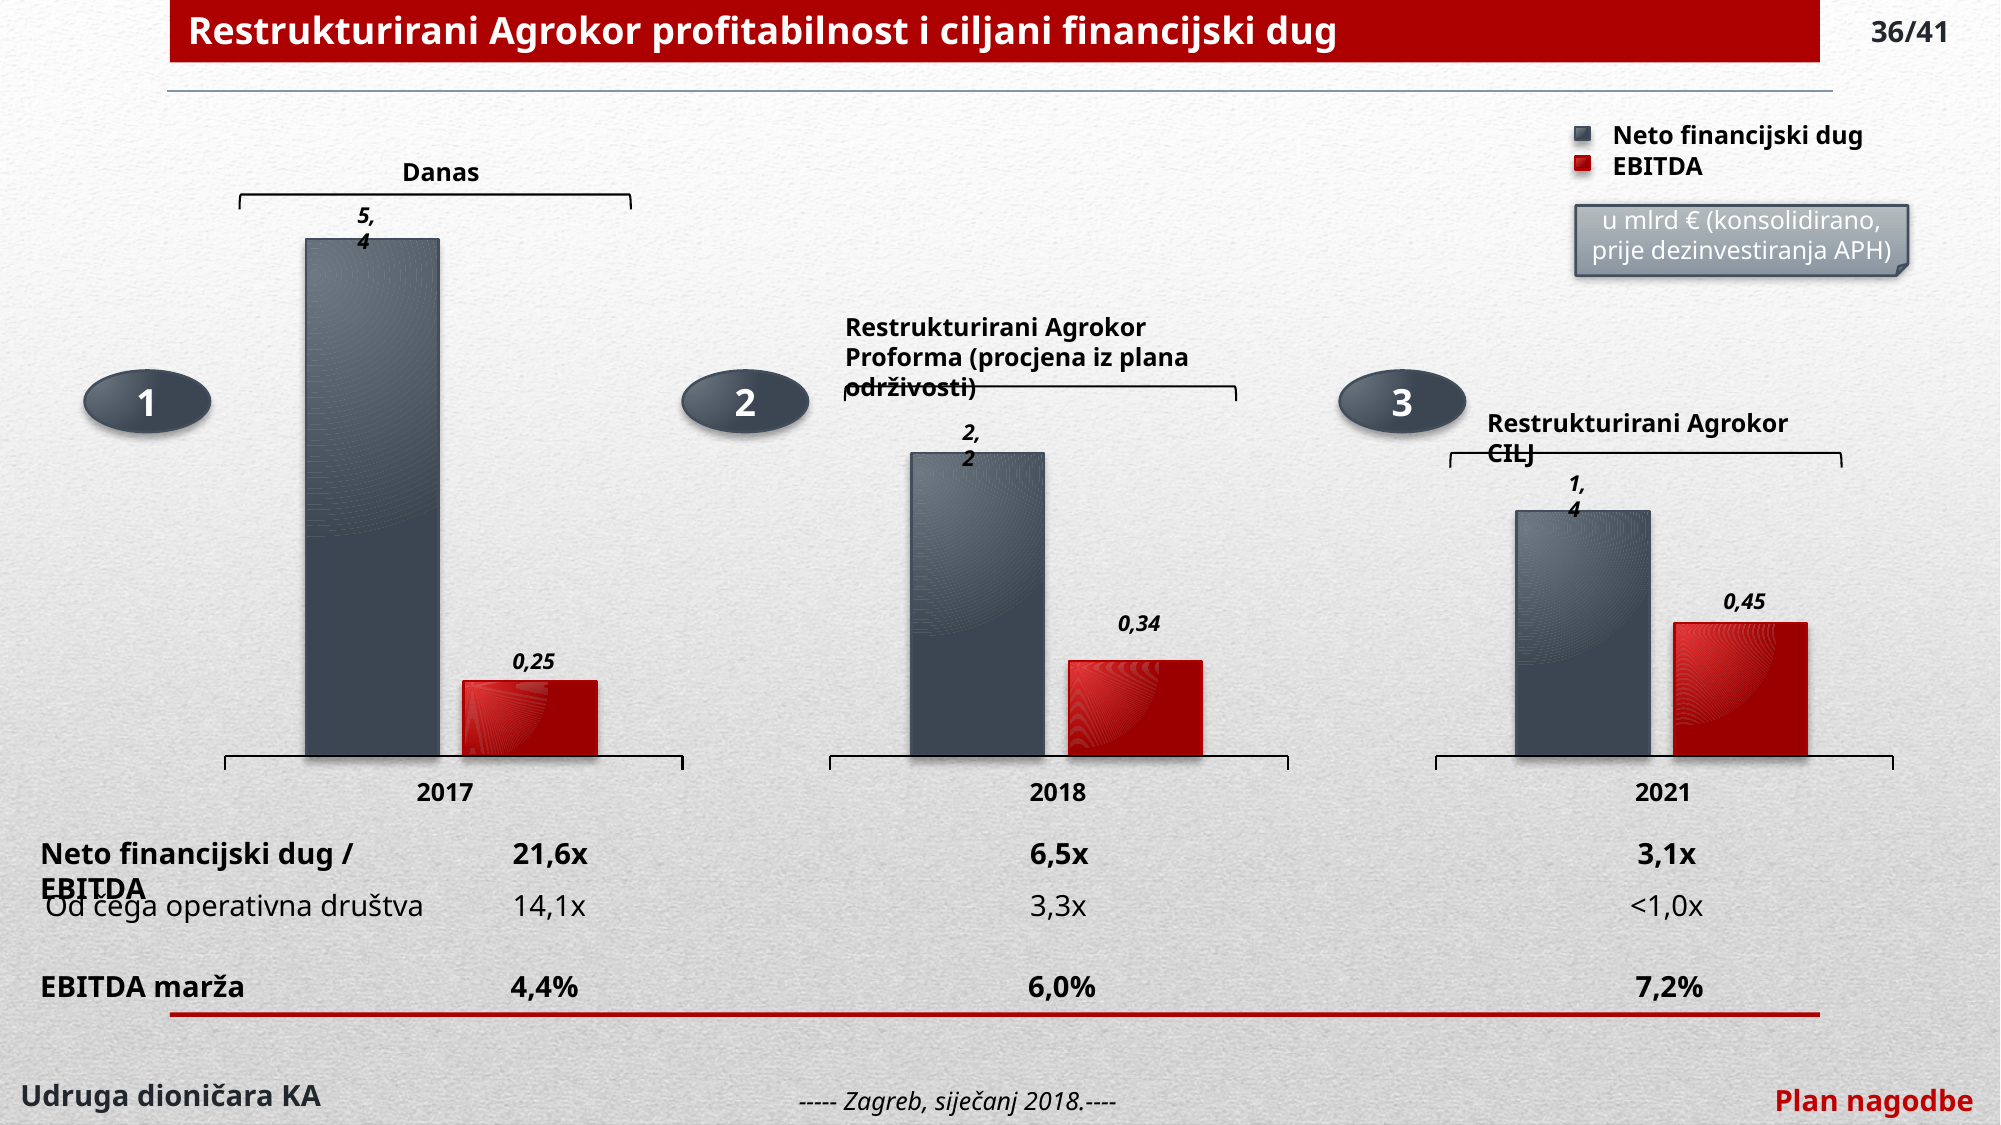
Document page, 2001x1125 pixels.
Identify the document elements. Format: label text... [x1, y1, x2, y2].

text_box 2017 [401, 769, 513, 814]
text_box [843, 385, 1238, 402]
text_box 4,4% 6,0% 7,2% [495, 961, 1921, 1011]
text_box Neto financijski dug / EBITDA [25, 828, 476, 913]
text_box EBITDA [1597, 142, 1945, 188]
text_box 2021 [1620, 769, 1731, 814]
text_box 0,45 [1708, 579, 1795, 621]
text_box 21,6x 6,5x 3,1x [497, 828, 1923, 878]
text_box 1 [83, 369, 212, 434]
text_box [1574, 155, 1591, 171]
text_box 2018 [1014, 769, 1126, 814]
text_box Restrukturirani Agrokor profitabilnost i ciljani financijski dug [173, 0, 1934, 60]
text_box 0,34 [1103, 602, 1190, 643]
text_box ----- Zagreb, siječanj 2018.---- [520, 1077, 1396, 1123]
text_box 36/41 [1856, 6, 1990, 96]
text_box Plan nagodbe [1759, 1074, 2000, 1125]
text_box 5,4 [342, 194, 402, 262]
text_box [462, 680, 598, 754]
text_box Restrukturirani Agrokor CILJ [1472, 400, 1849, 475]
text_box [1448, 451, 1843, 468]
text_box 2,2 [948, 411, 1008, 479]
text_box [1068, 660, 1203, 754]
text_box Restrukturirani Agrokor Proforma (procjena iz plana održivosti) [830, 304, 1274, 409]
text_box EBITDA marža [25, 961, 439, 1011]
text_box [305, 238, 440, 754]
text_box u mlrd € (konsolidirano, prije dezinvestiranja APH) [1574, 204, 1910, 277]
text_box 1,4 [1553, 461, 1613, 529]
text_box Udruga dioničara KA [5, 1069, 341, 1120]
text_box [1574, 126, 1591, 141]
text_box Danas [387, 149, 498, 193]
text_box 2 [681, 369, 810, 434]
text_box Od čega operativna društva [30, 879, 469, 930]
text_box 0,25 [497, 640, 584, 681]
text_box [1673, 622, 1808, 754]
text_box [238, 193, 633, 210]
text_box Neto financijski dug [1597, 112, 1945, 142]
text_box [1515, 510, 1651, 754]
text_box 14,1x 3,3x <1,0x [497, 879, 1923, 930]
text_box 3 [1338, 369, 1467, 434]
text_box [910, 452, 1045, 754]
